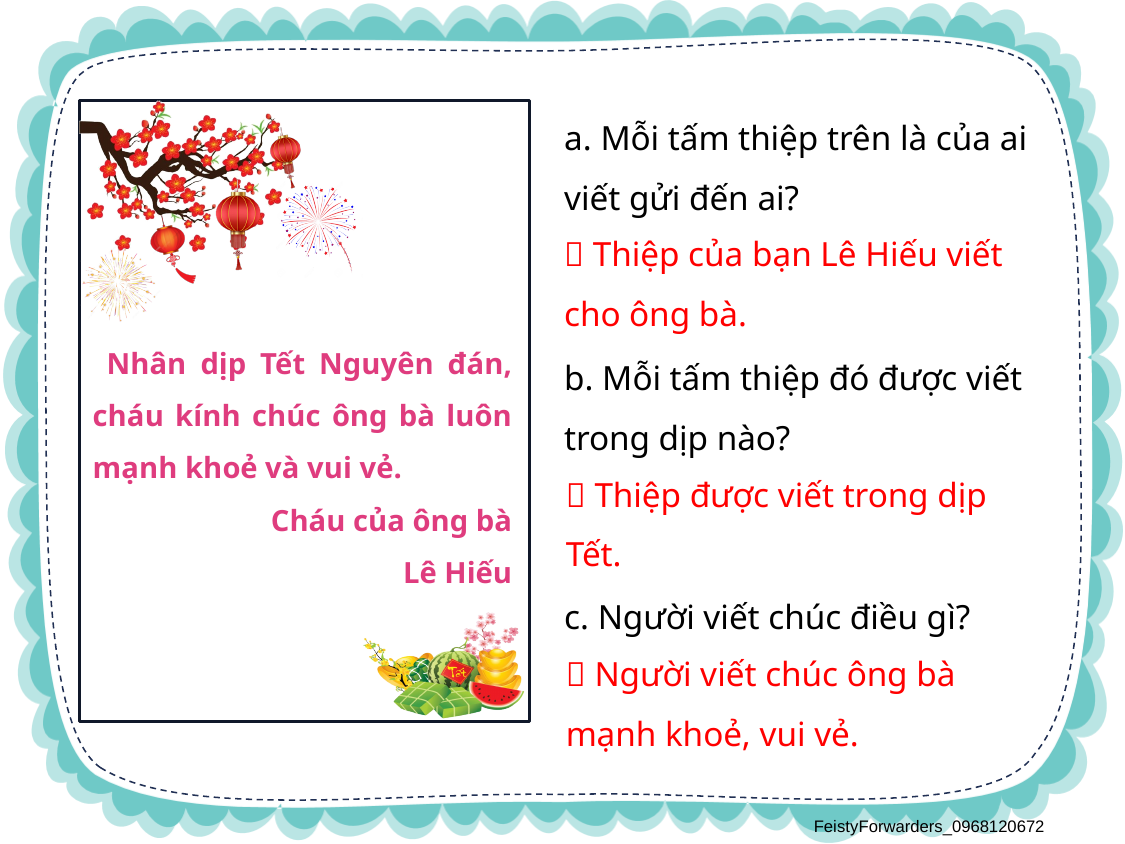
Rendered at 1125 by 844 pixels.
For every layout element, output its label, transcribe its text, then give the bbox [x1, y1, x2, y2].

text_box  Thiệp được viết trong dịp Tết. [551, 446, 1037, 581]
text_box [73, 66, 530, 722]
text_box  Thiệp của bạn Lê Hiếu viết cho ông bà. [549, 205, 1036, 341]
picture [0, 0, 1125, 844]
text_box  Người viết chúc ông bà mạnh khoẻ, vui vẻ. [551, 625, 1037, 761]
text_box a. Mỗi tấm thiệp trên là của ai viết gửi đến ai? b. Mỗi tấm thiệp đó được viết trong dịp nào? c. Người viết chúc điều gì? [549, 89, 1053, 704]
